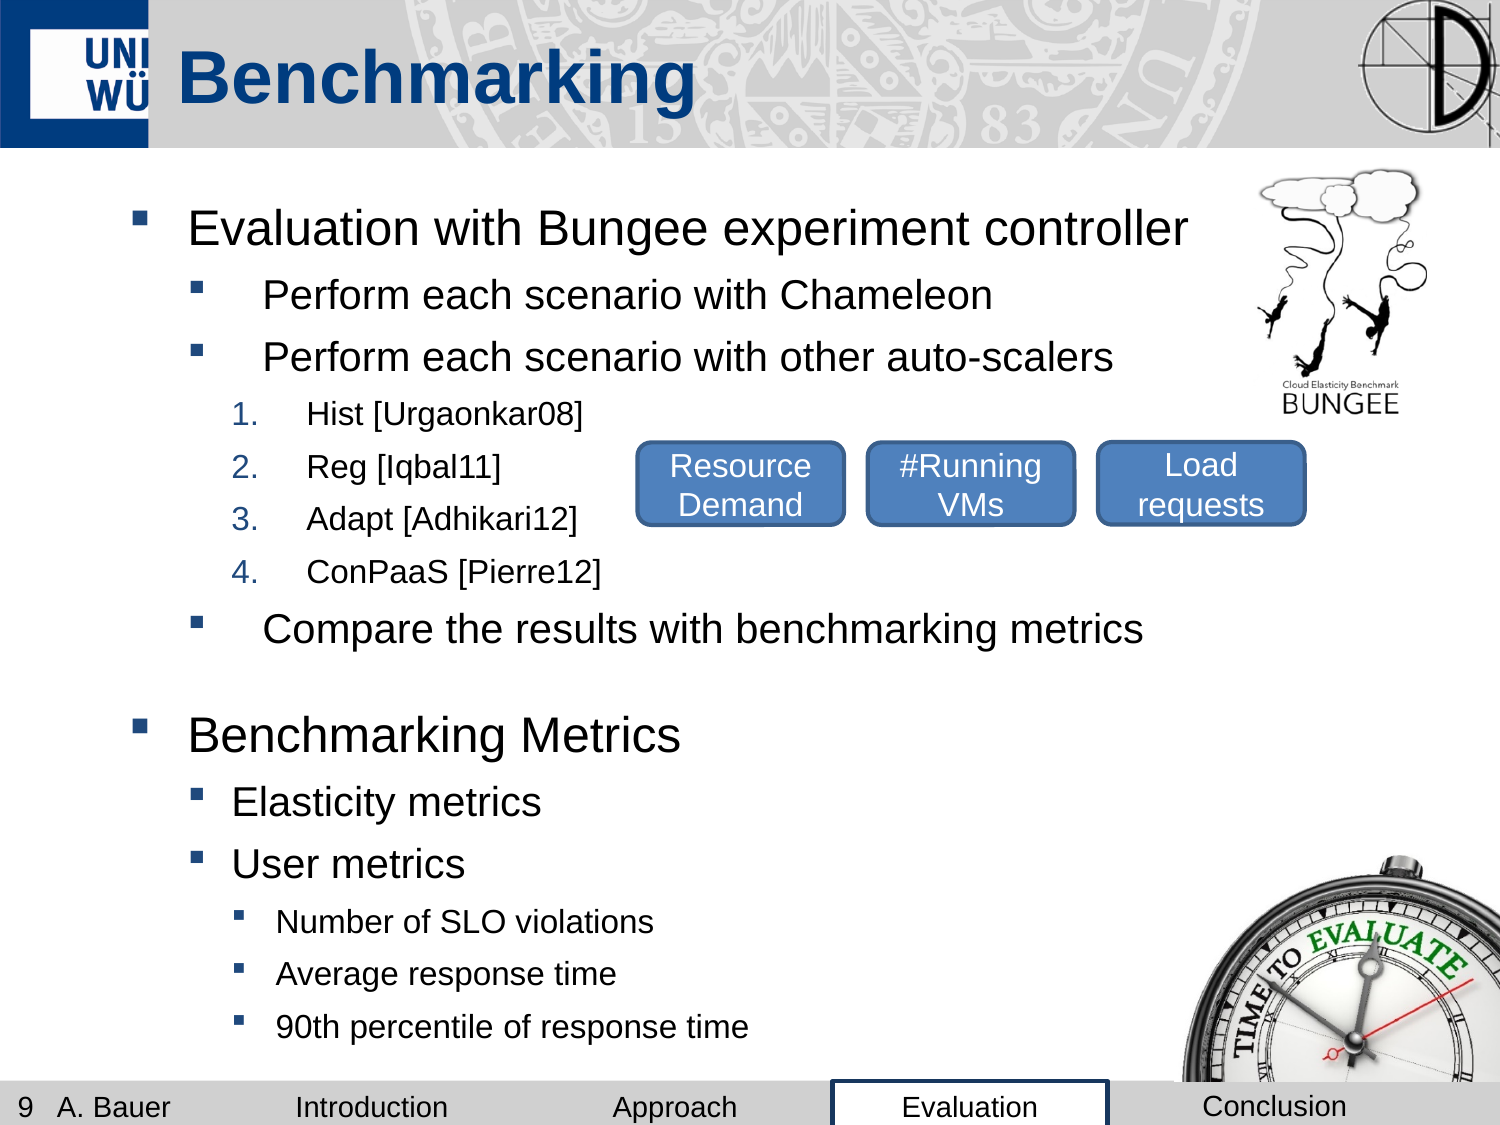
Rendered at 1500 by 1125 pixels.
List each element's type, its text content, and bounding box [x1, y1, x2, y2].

text_box Resource Demand [635, 440, 847, 528]
picture [1249, 162, 1427, 418]
title Benchmarking [162, 38, 1500, 109]
text_box Introduction [278, 1079, 466, 1125]
footer 9 A. Bauer [2, 1087, 238, 1125]
picture [0, 0, 1500, 148]
text_box [830, 1079, 885, 1125]
picture [1174, 849, 1500, 1082]
text_box [1055, 1079, 1110, 1125]
text_box #Running VMs [865, 440, 1077, 528]
text_box Conclusion [1186, 1091, 1364, 1125]
text_box Approach [595, 1079, 755, 1125]
text_box Evaluation [885, 1079, 1055, 1125]
list Evaluation with Bungee experiment controller Perform each scenario with Chameleon Perform each scenario with other auto-scalers Hist [Urgaonkar08] Reg [Iqbal11] Adapt [Adhikari12] ConPaaS [Pierre12] Compare the results with benchmarking metrics Benchmarking Metrics Elasticity metrics User metrics Number of SLO violations Average response time 90th percentile of response time [113, 187, 1443, 1038]
text_box Load requests [1095, 439, 1307, 527]
